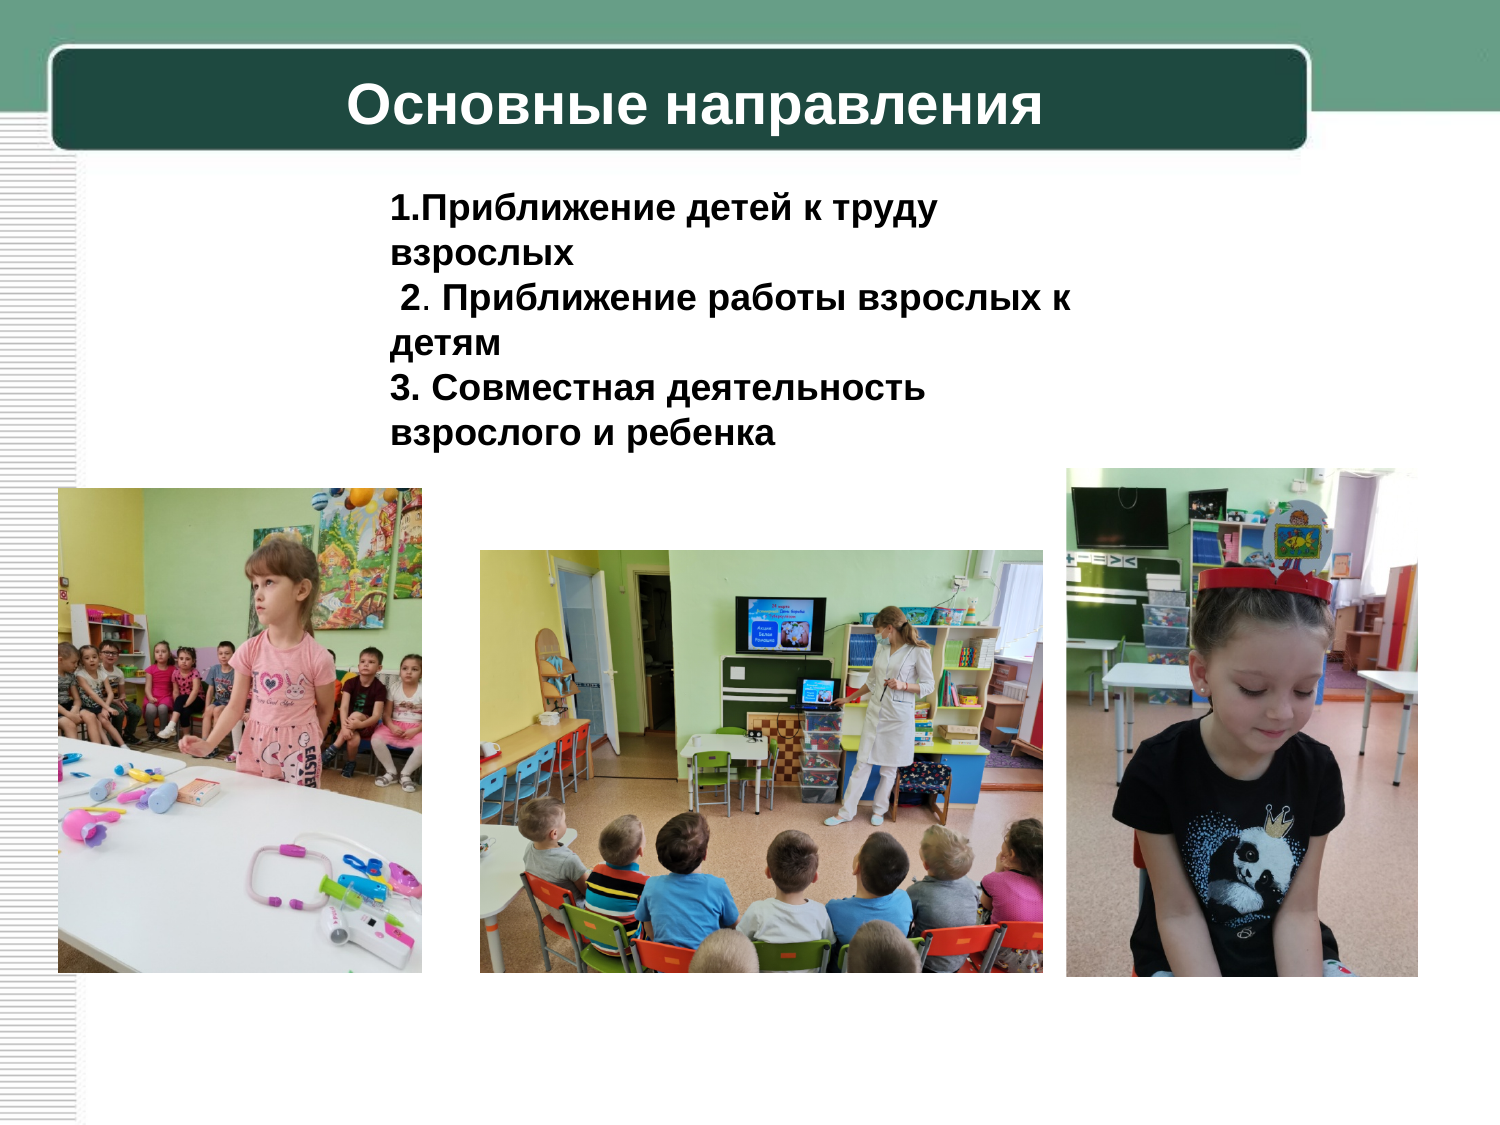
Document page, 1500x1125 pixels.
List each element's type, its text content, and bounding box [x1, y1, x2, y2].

text_box 1.Приближение детей к труду взрослых 2. Приближение работы взрослых к детям 3. Совместная деятельность взрослого и ребенка [374, 175, 1125, 461]
picture [0, 0, 1500, 1125]
text_box Основные направления [332, 58, 1060, 144]
